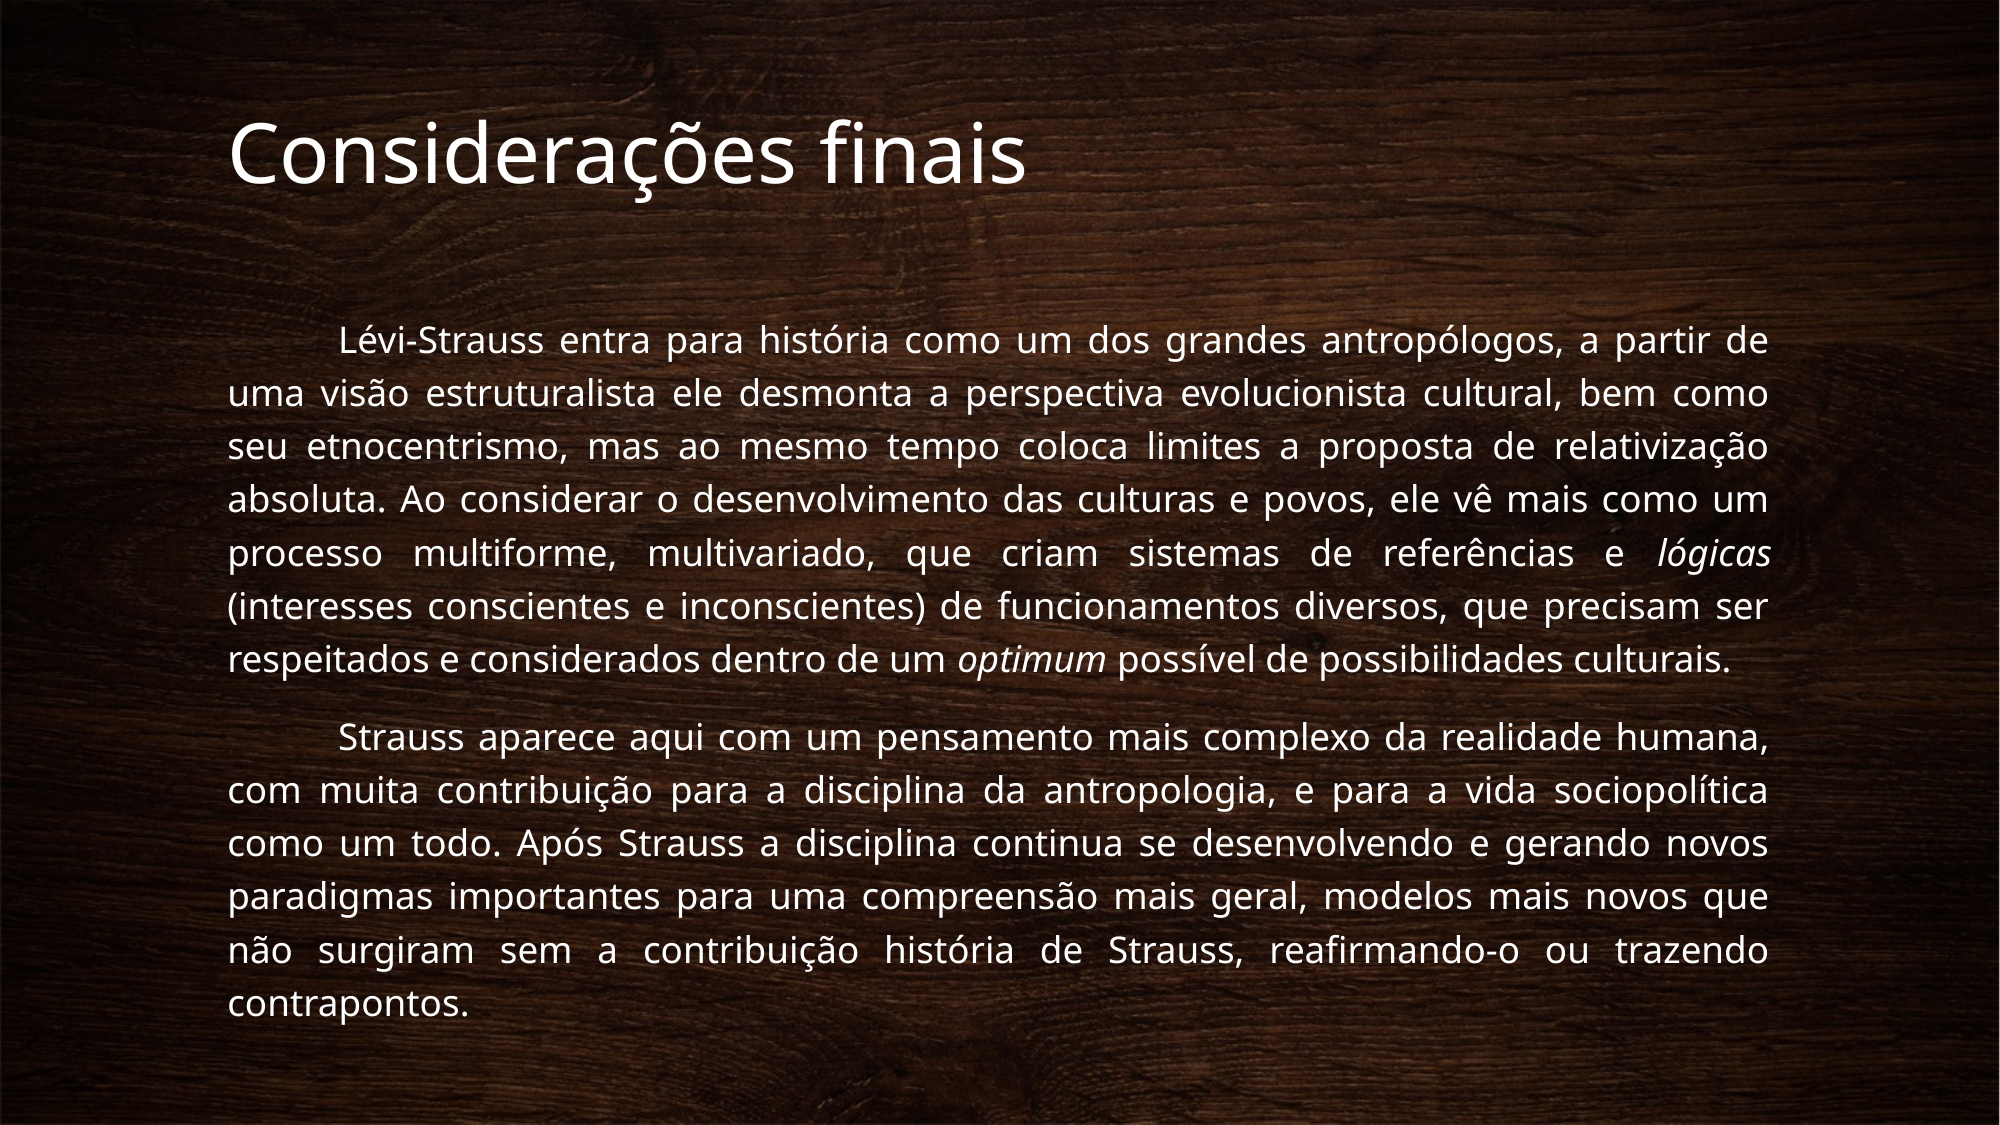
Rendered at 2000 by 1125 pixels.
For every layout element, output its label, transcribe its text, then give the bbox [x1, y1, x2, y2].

picture [0, 0, 2000, 1125]
list Lévi-Strauss entra para história como um dos grandes antropólogos, a partir de uma visão estruturalista ele desmonta a perspectiva evolucionista cultural, bem como seu etnocentrismo, mas ao mesmo tempo coloca limites a proposta de relativização absoluta. Ao considerar o desenvolvimento das culturas e povos, ele vê mais como um processo multiforme, multivariado, que criam sistemas de referências e lógicas (interesses conscientes e inconscientes) de funcionamentos diversos, que precisam ser respeitados e considerados dentro de um optimum possível de possibilidades culturais. Strauss aparece aqui com um pensamento mais complexo da realidade humana, com muita contribuição para a disciplina da antropologia, e para a vida sociopolítica como um todo. Após Strauss a disciplina continua se desenvolvendo e gerando novos paradigmas importantes para uma compreensão mais geral, modelos mais novos que não surgiram sem a contribuição história de Strauss, reafirmando-o ou trazendo contrapontos. [212, 299, 1788, 1047]
title Considerações finais [212, 19, 1788, 207]
